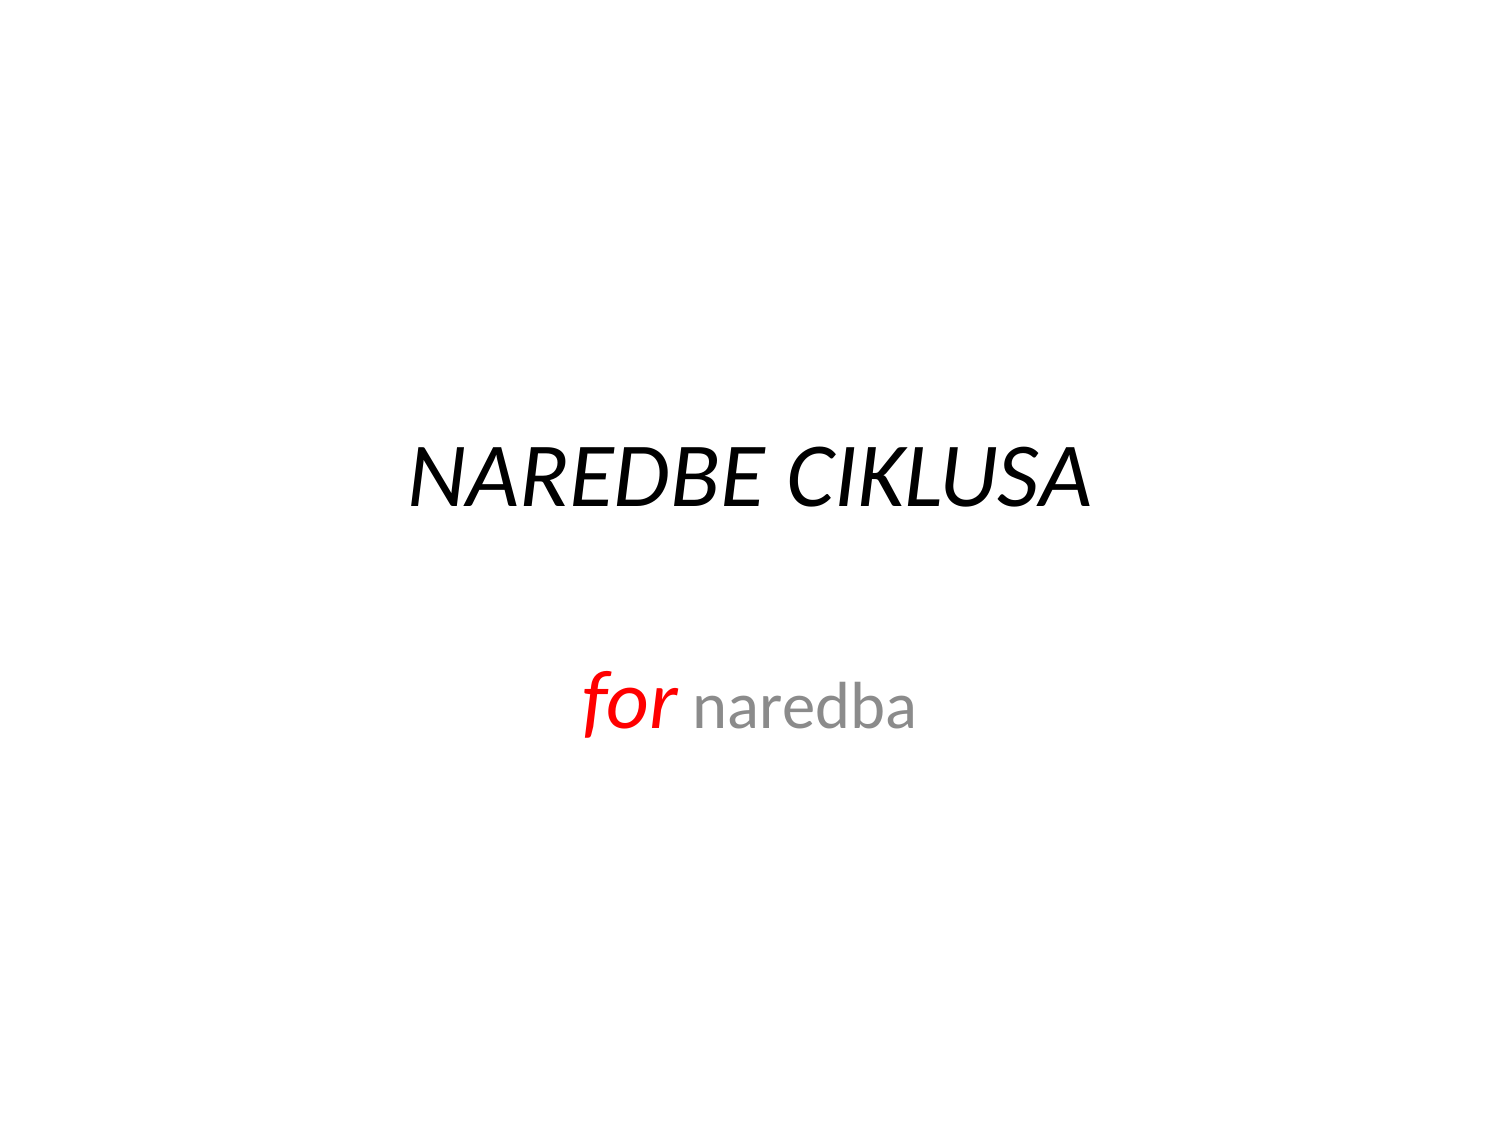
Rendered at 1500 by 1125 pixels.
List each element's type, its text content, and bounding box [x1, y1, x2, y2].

subtitle for naredba [225, 637, 1275, 925]
title NAREDBE CIKLUSA [112, 349, 1388, 591]
